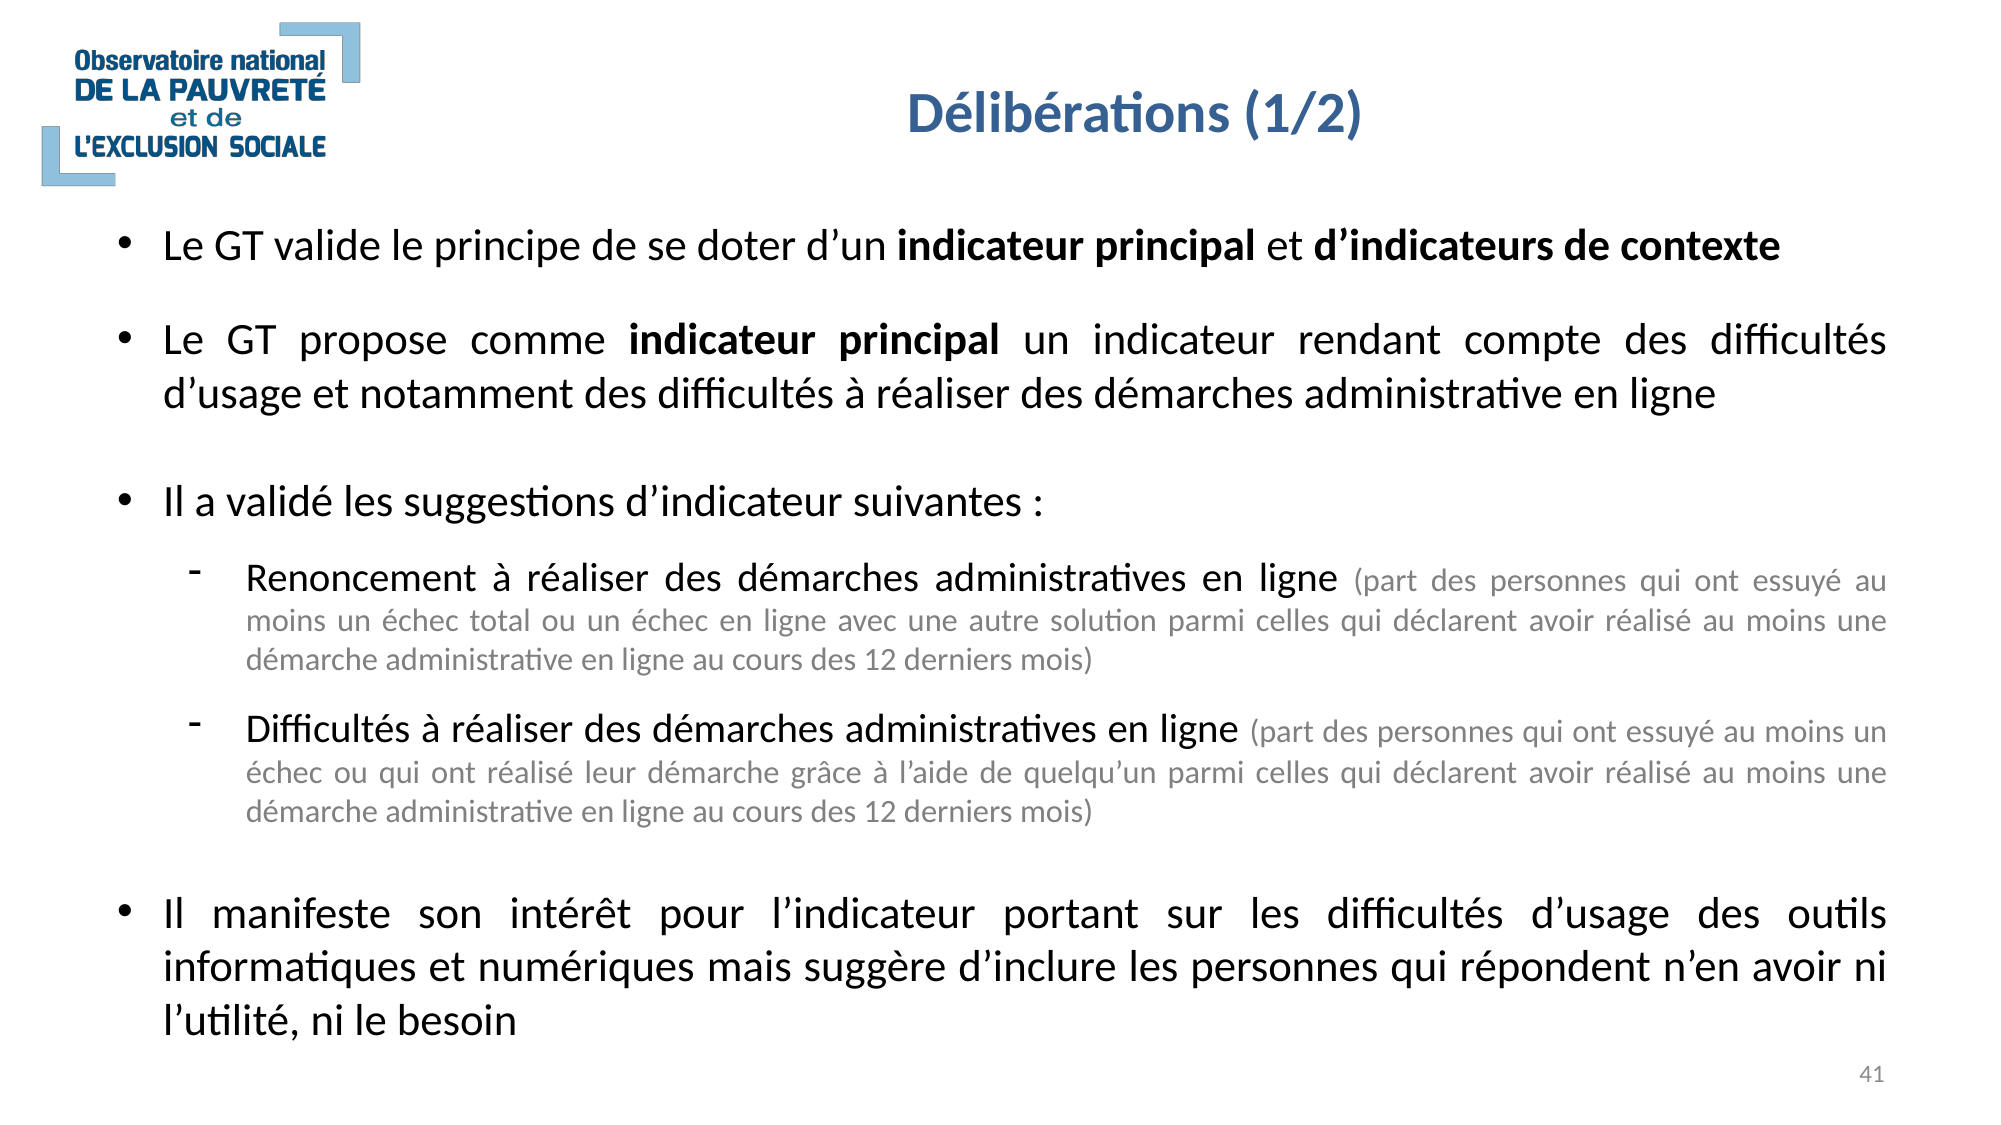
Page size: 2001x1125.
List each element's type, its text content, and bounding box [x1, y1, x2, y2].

text_box Délibérations (1/2) [429, 30, 1918, 188]
slide_number 41 [1433, 1059, 1900, 1103]
text_box Le GT valide le principe de se doter d’un indicateur principal et d’indicateurs de contexte Le GT propose comme indicateur principal un indicateur rendant compte des difficultés d’usage et notamment des difficultés à réaliser des démarches administrative en ligne Il a validé les suggestions d’indicateur suivantes : Renoncement à réaliser des démarches administratives en ligne (part des personnes qui ont essuyé au moins un échec total ou un échec en ligne avec une autre solution parmi celles qui déclarent avoir réalisé au moins une démarche administrative en ligne au cours des 12 derniers mois) Difficultés à réaliser des démarches administratives en ligne (part des personnes qui ont essuyé au moins un échec ou qui ont réalisé leur démarche grâce à l’aide de quelqu’un parmi celles qui déclarent avoir réalisé au moins une démarche administrative en ligne au cours des 12 derniers mois) Il manifeste son intérêt pour l’indicateur portant sur les difficultés d’usage des outils informatiques et numériques mais suggère d’inclure les personnes qui répondent n’en avoir ni l’utilité, ni le besoin [102, 208, 1903, 1059]
picture [0, 20, 425, 188]
